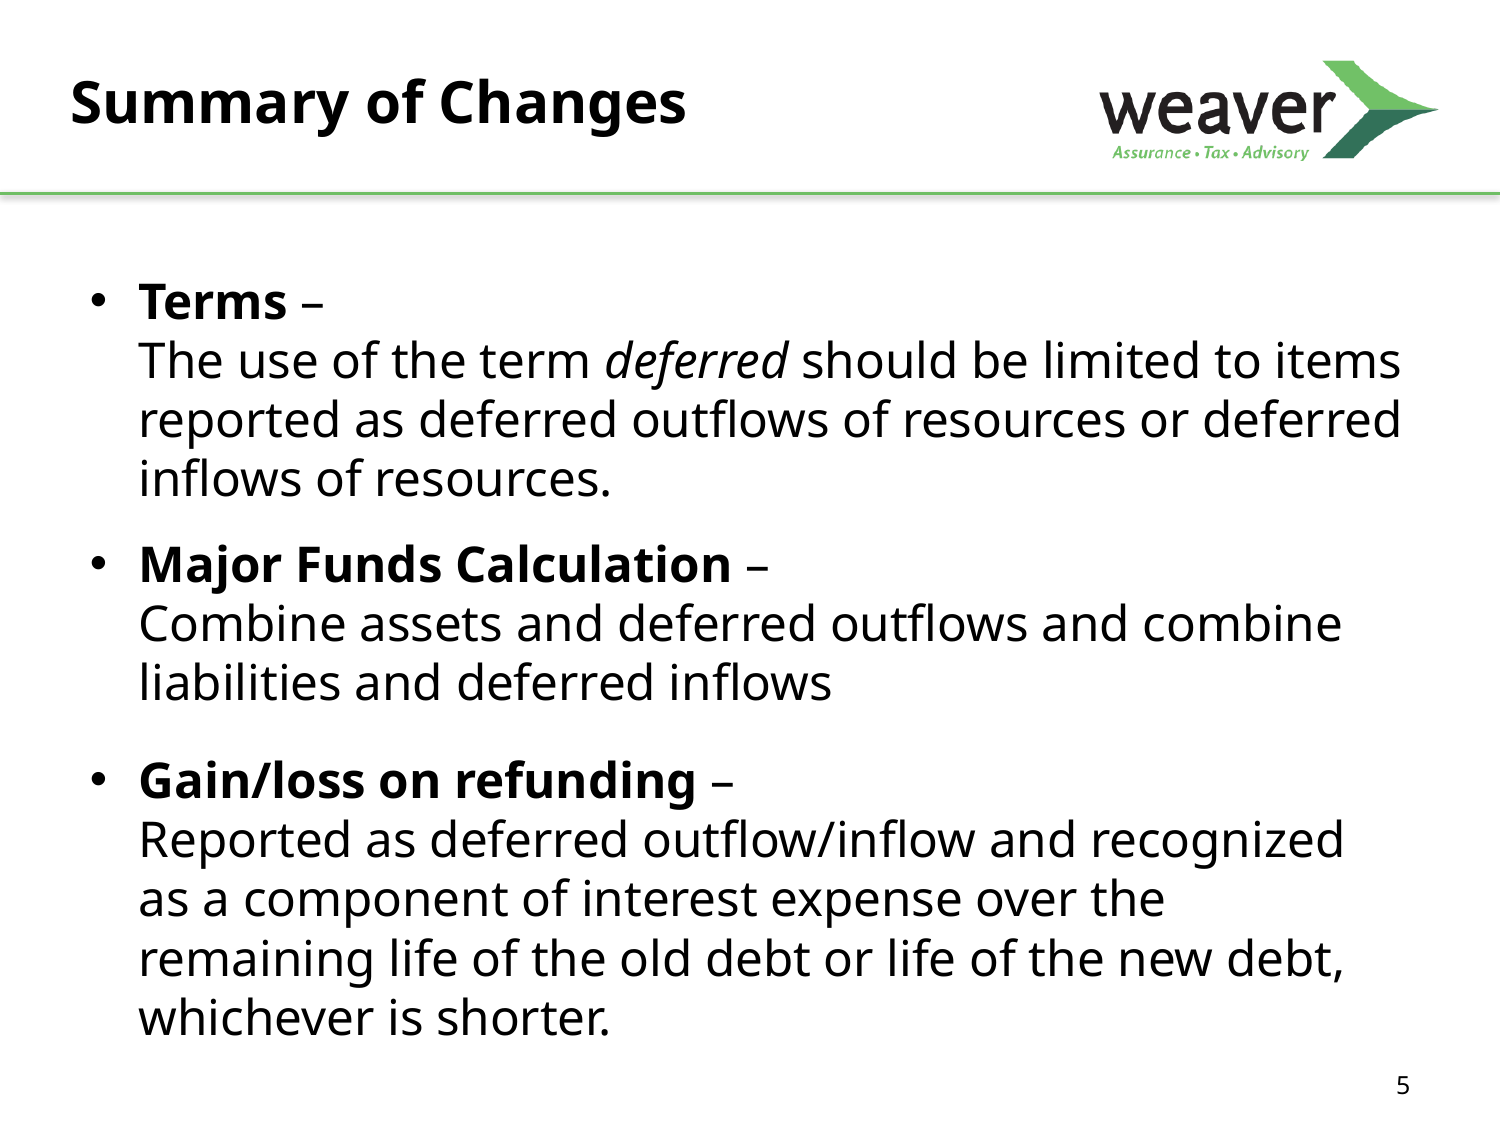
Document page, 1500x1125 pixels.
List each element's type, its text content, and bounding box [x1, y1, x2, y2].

title Summary of Changes [55, 58, 1075, 177]
slide_number 5 [1074, 1062, 1425, 1103]
list Terms – The use of the term deferred should be limited to items reported as deferred outflows of resources or deferred inflows of resources. Major Funds Calculation – Combine assets and deferred outflows and combine liabilities and deferred inflows Gain/loss on refunding – Reported as deferred outflow/inflow and recognized as a component of interest expense over the remaining life of the old debt or life of the new debt, whichever is shorter. [75, 262, 1425, 1063]
